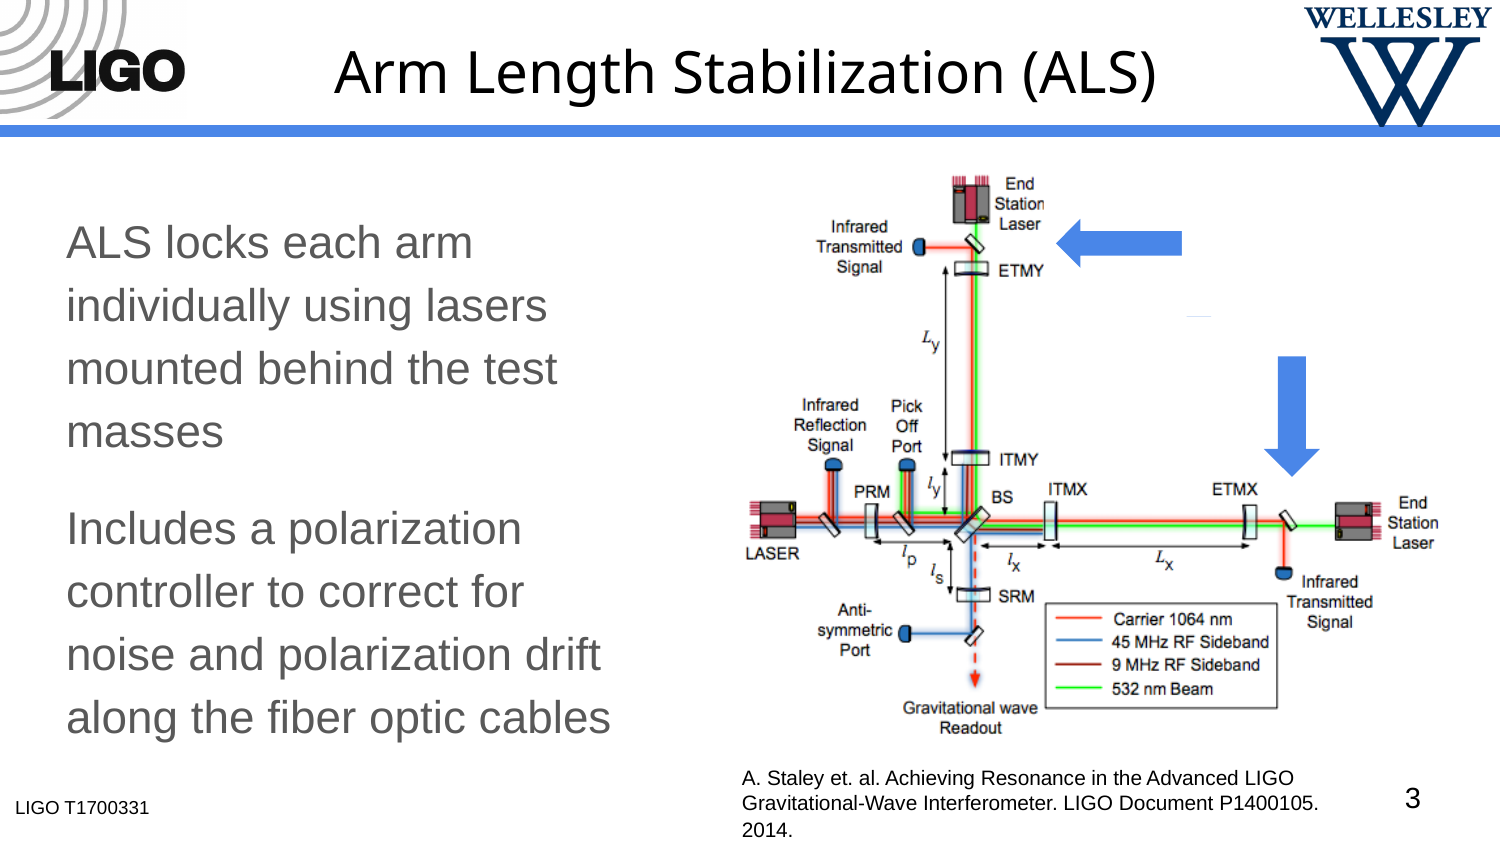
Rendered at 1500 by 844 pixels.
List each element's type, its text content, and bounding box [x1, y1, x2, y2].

list ALS locks each arm individually using lasers mounted behind the test masses Includes a polarization controller to correct for noise and polarization drift along the fiber optic cables [51, 189, 654, 750]
picture [1304, 7, 1492, 127]
title Arm Length Stabilization (ALS) [194, 20, 1297, 115]
picture [0, 0, 187, 119]
slide_number 3 [1389, 764, 1480, 830]
picture [678, 167, 1472, 750]
text_box A. Staley et. al. Achieving Resonance in the Advanced LIGO Gravitational-Wave Interferometer. LIGO Document P1400105. 2014. [726, 758, 1374, 814]
